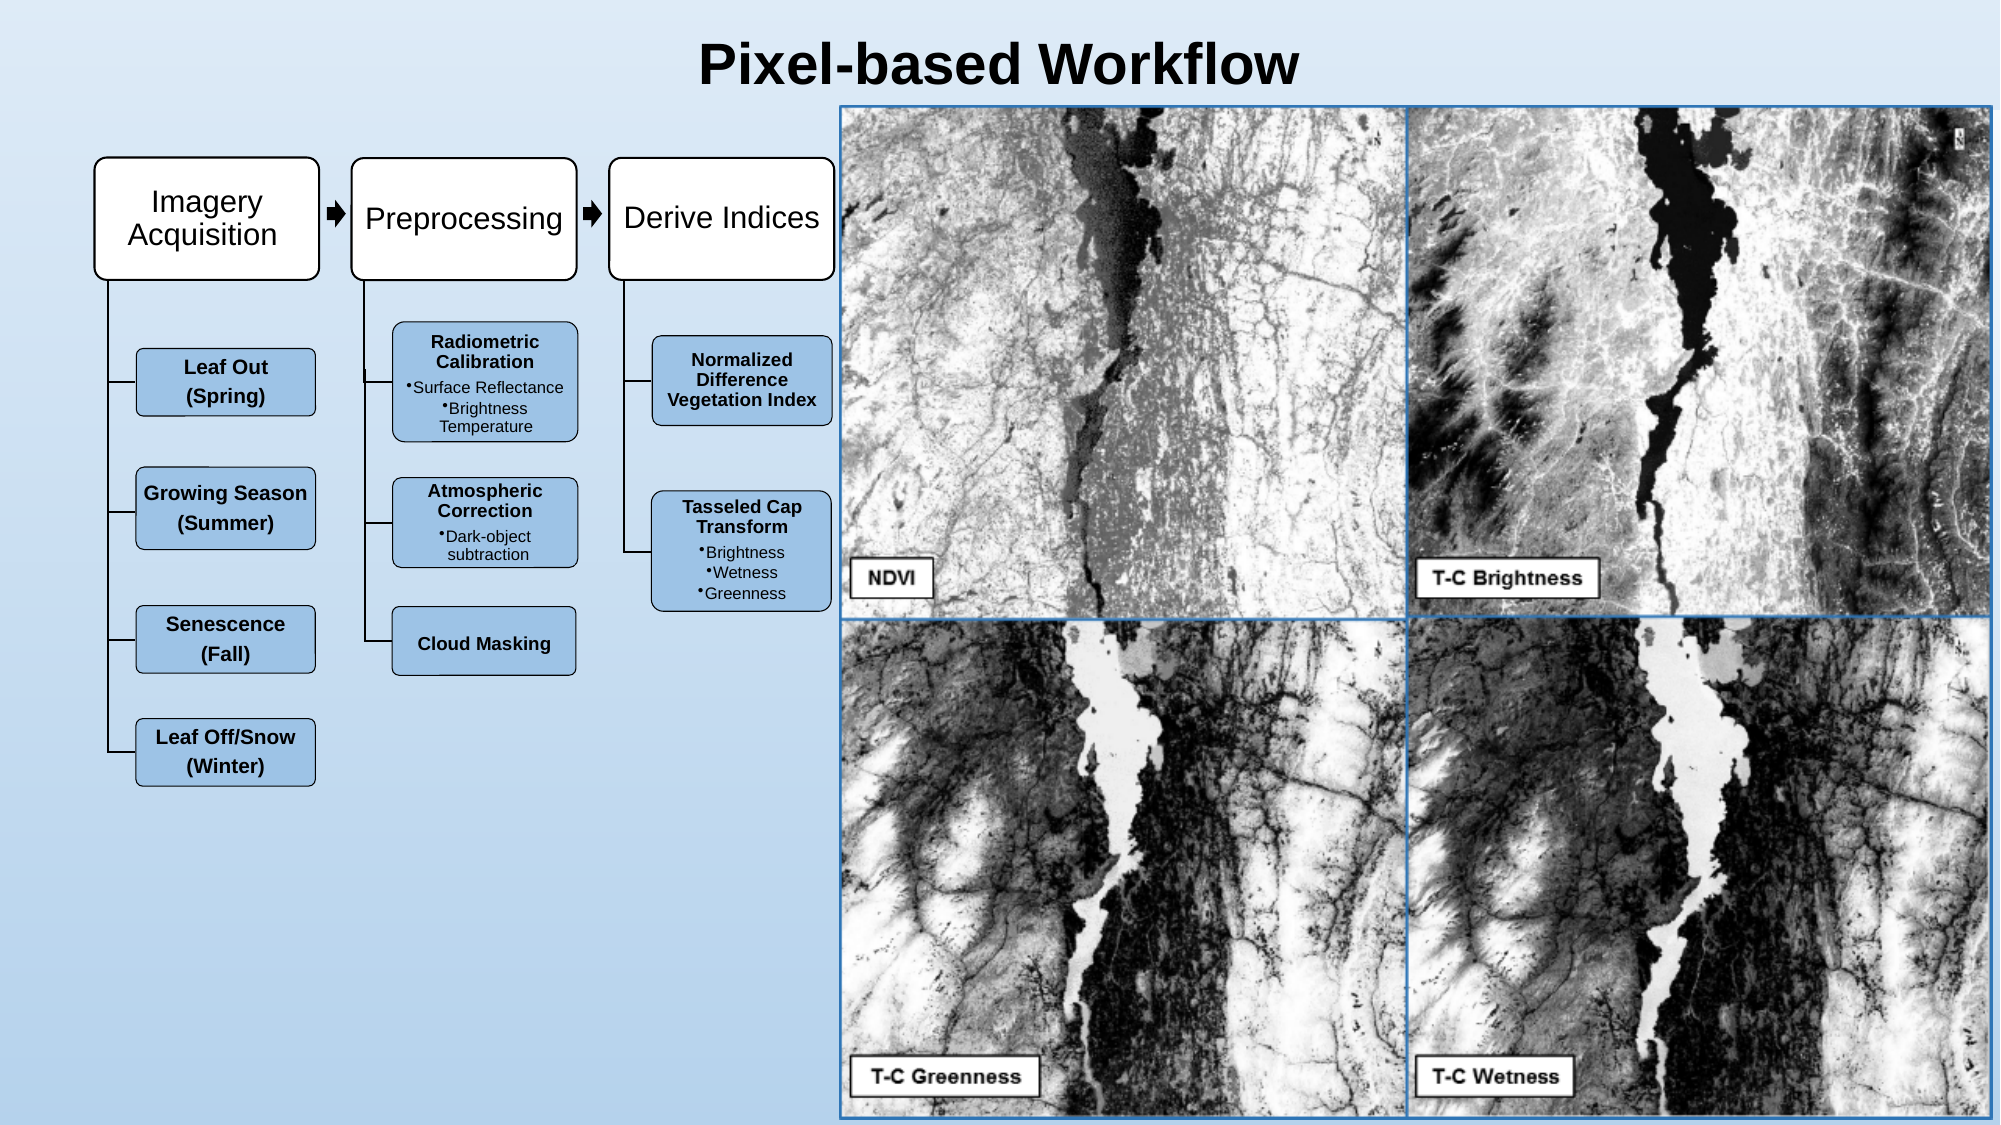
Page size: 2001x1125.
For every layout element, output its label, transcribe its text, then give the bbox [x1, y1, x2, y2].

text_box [623, 105, 1993, 1120]
text_box [93, 156, 108, 281]
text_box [108, 108, 623, 1116]
text_box Imagery Acquisition [97, 161, 108, 277]
text_box Pixel-based Workflow [678, 18, 1322, 104]
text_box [1993, 108, 2000, 1116]
